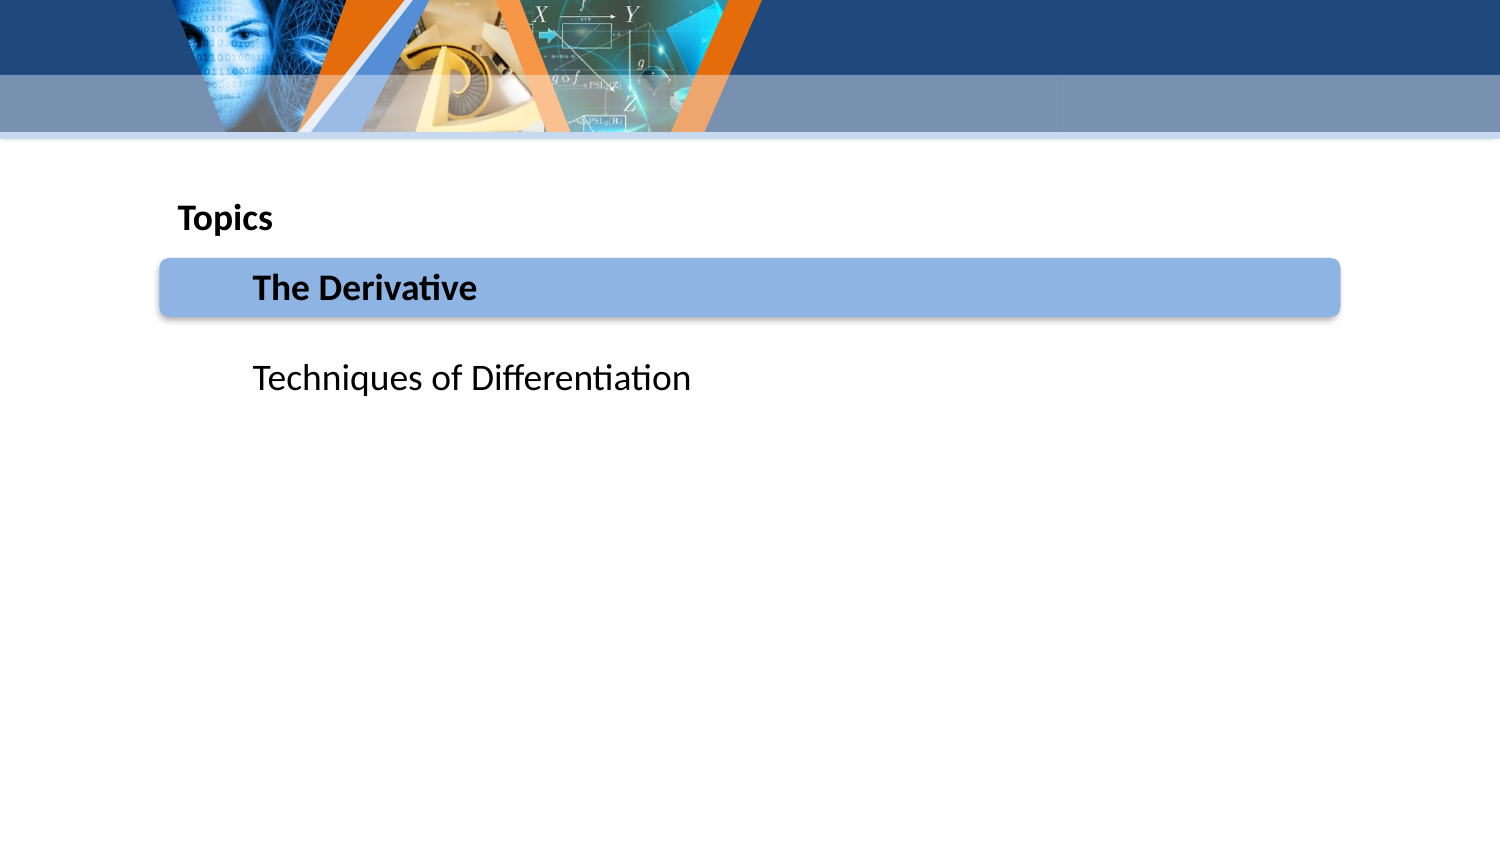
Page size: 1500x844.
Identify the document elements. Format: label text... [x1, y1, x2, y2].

text_box [157, 258, 162, 317]
picture [172, 0, 345, 74]
text_box [203, 74, 319, 132]
text_box [708, 255, 1343, 320]
picture [391, 0, 524, 74]
text_box [549, 74, 695, 132]
text_box [361, 74, 546, 132]
picture [521, 0, 728, 74]
text_box Topics The Derivative Techniques of Differentiation [162, 185, 708, 406]
